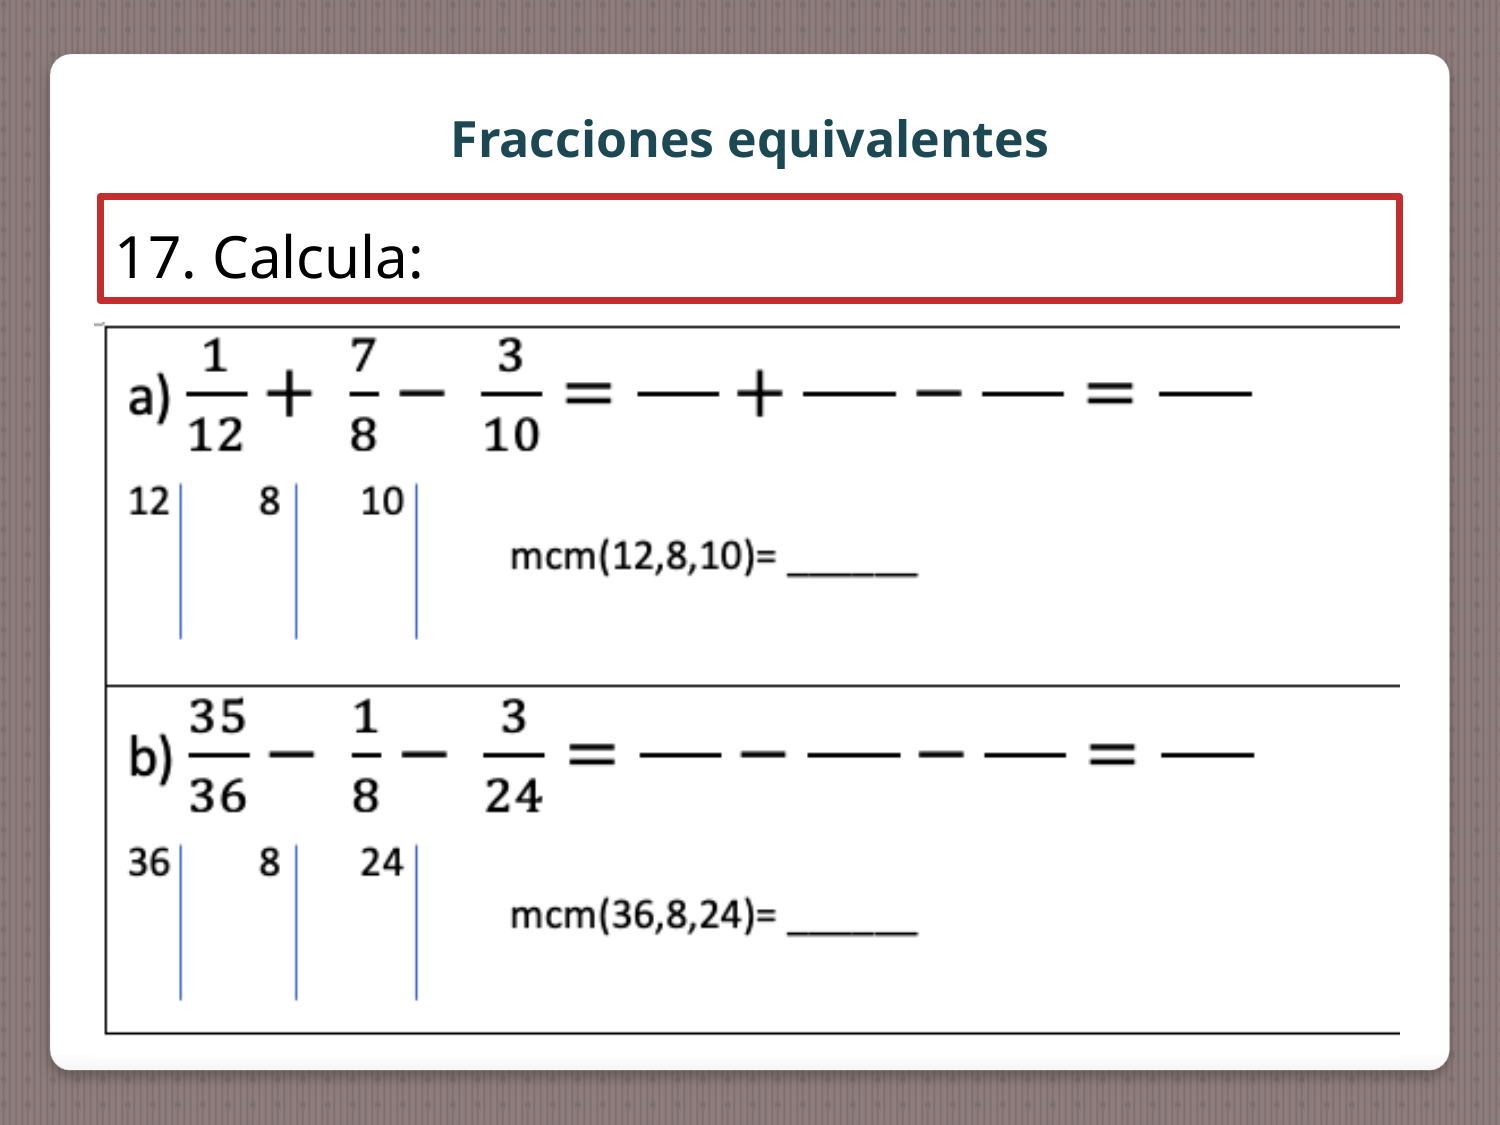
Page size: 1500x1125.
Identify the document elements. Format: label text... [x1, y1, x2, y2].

text_box Fracciones equivalentes [58, 99, 1442, 175]
picture [93, 322, 1400, 1058]
text_box 17. Calcula: [97, 193, 1403, 304]
